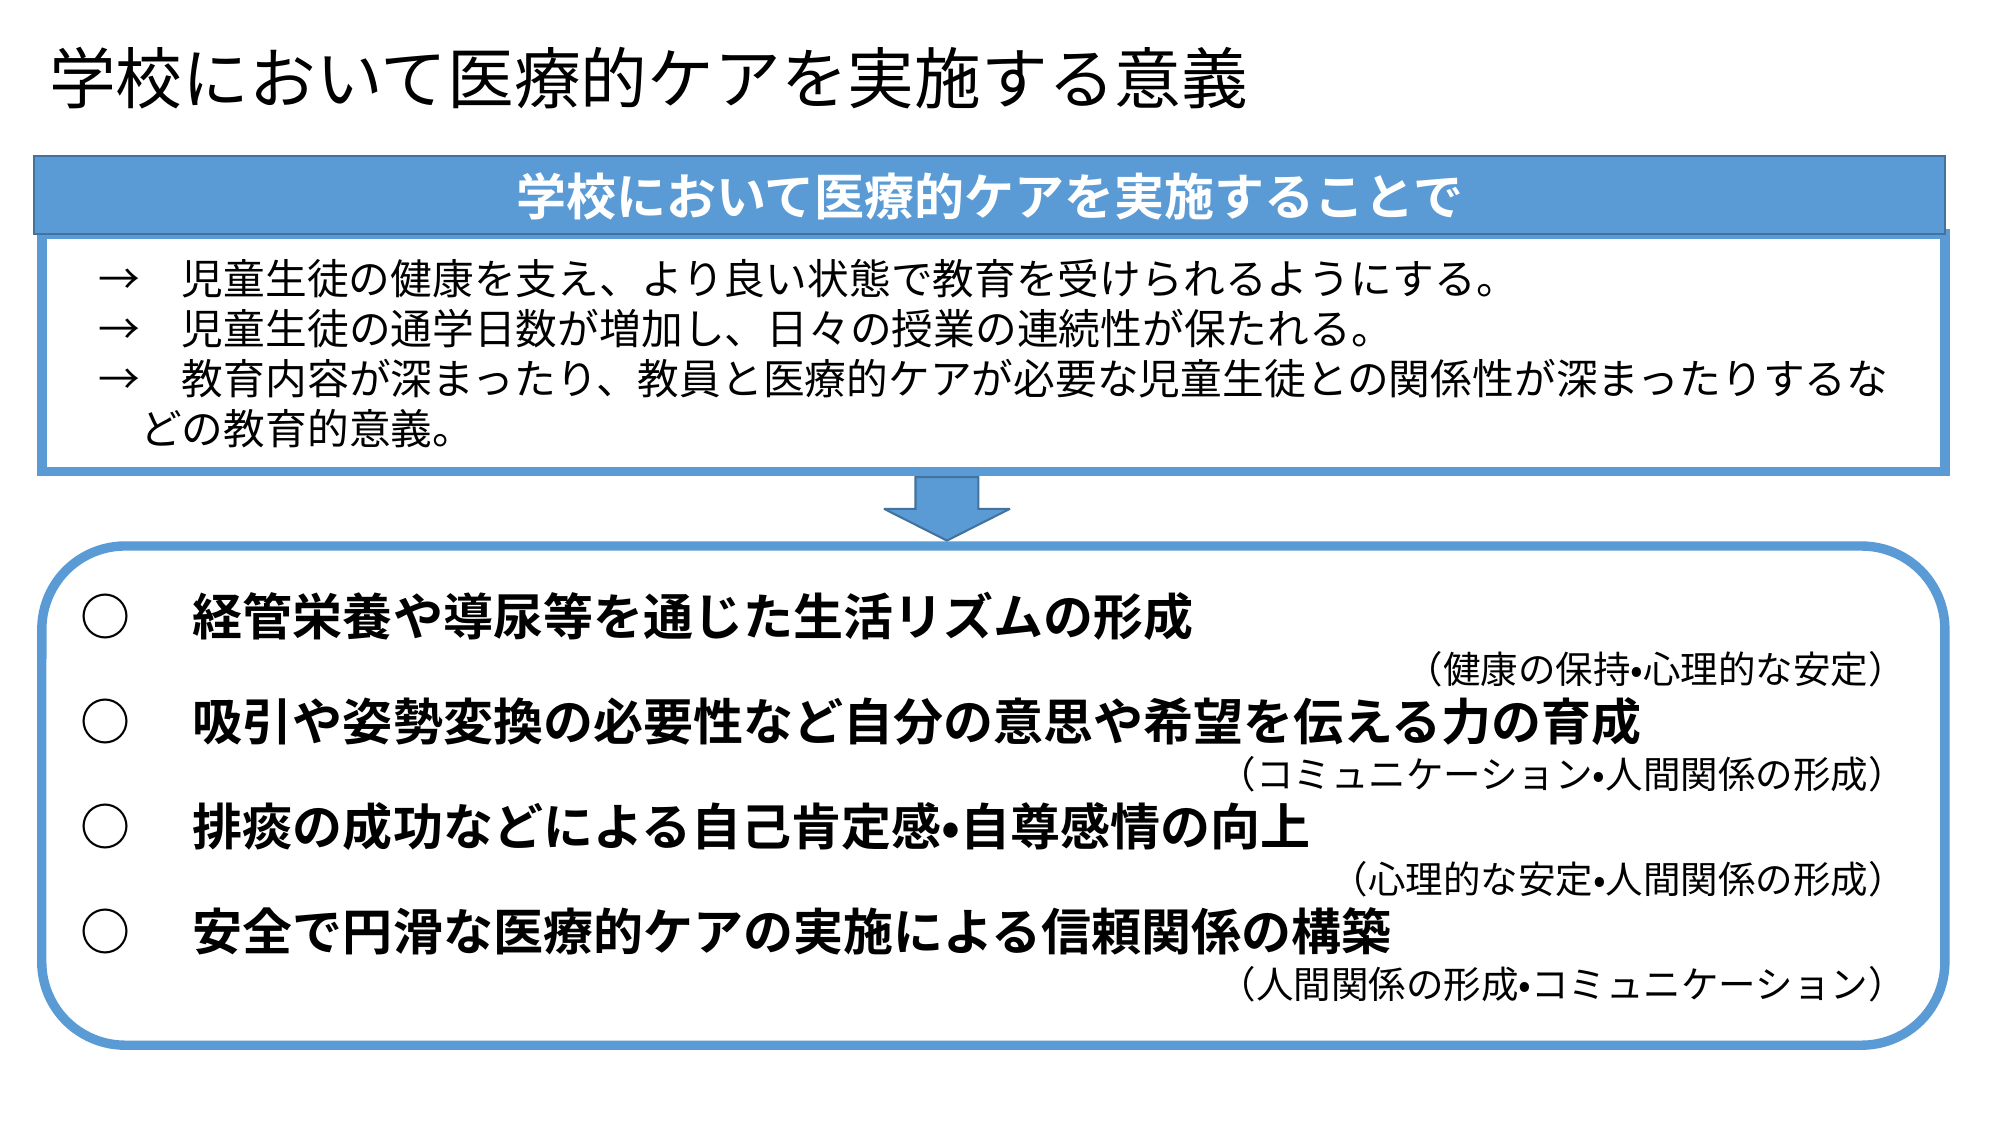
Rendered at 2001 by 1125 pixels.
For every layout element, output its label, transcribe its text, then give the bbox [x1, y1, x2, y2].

text_box 学校において医療的ケアを実施する意義 [34, 29, 1805, 134]
text_box 学校において医療的ケアを実施することで [33, 155, 1946, 235]
text_box ○ 経管栄養や導尿等を通じた生活リズムの形成 （健康の保持・心理的な安定） ○ 吸引や姿勢変換の必要性など自分の意思や希望を伝える力の育成 （コミュニケーション・人間関係の形成） ○ 排痰の成功などによる自己肯定感・自尊感情の向上 （心理的な安定・人間関係の形成） ○ 安全で円滑な医療的ケアの実施による信頼関係の構築 （人間関係の形成・コミュニケーション） [40, 544, 1946, 1047]
text_box → 児童生徒の健康を支え、より良い状態で教育を受けられるようにする。 → 児童生徒の通学日数が増加し、日々の授業の連続性が保たれる。 → 教育内容が深まったり、教員と医療的ケアが必要な児童生徒との関係性が深まったりするな どの教育的意義。 [41, 235, 1946, 473]
text_box [883, 476, 1011, 542]
